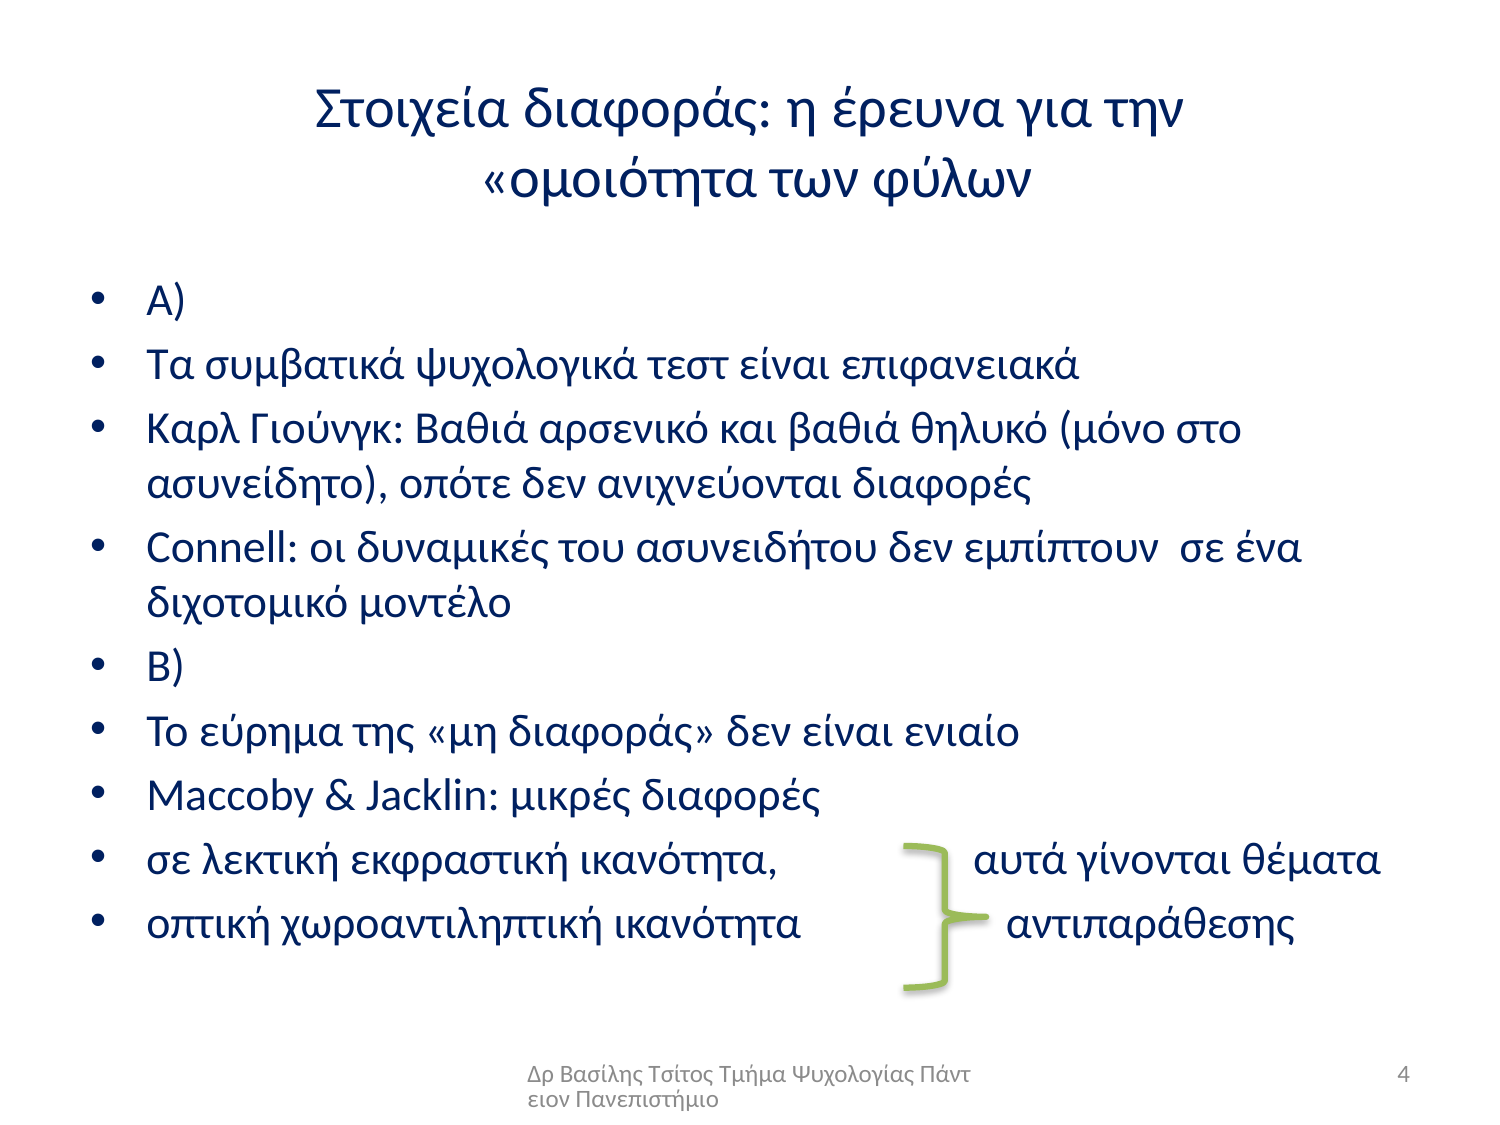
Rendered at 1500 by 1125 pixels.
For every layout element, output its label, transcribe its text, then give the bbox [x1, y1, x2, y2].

list Α) Τα συμβατικά ψυχολογικά τεστ είναι επιφανειακά Καρλ Γιούνγκ: Βαθιά αρσενικό και βαθιά θηλυκό (μόνο στο ασυνείδητο), οπότε δεν ανιχνεύονται διαφορές Connell: οι δυναμικές του ασυνειδήτου δεν εμπίπτουν σε ένα διχοτομικό μοντέλο Β) Το εύρημα της «μη διαφοράς» δεν είναι ενιαίο Maccoby & Jacklin: μικρές διαφορές σε λεκτική εκφραστική ικανότητα, αυτά γίνονται θέματα οπτική χωροαντιληπτική ικανότητα αντιπαράθεσης [75, 262, 1425, 1005]
slide_number 4 [1074, 1042, 1425, 1103]
title Στοιχεία διαφοράς: η έρευνα για την «ομοιότητα των φύλων [75, 45, 1425, 233]
footer Δρ Βασίλης Τσίτος Τμήμα Ψυχολογίας Πάντειον Πανεπιστήμιο [512, 1042, 988, 1103]
text_box [903, 842, 990, 991]
